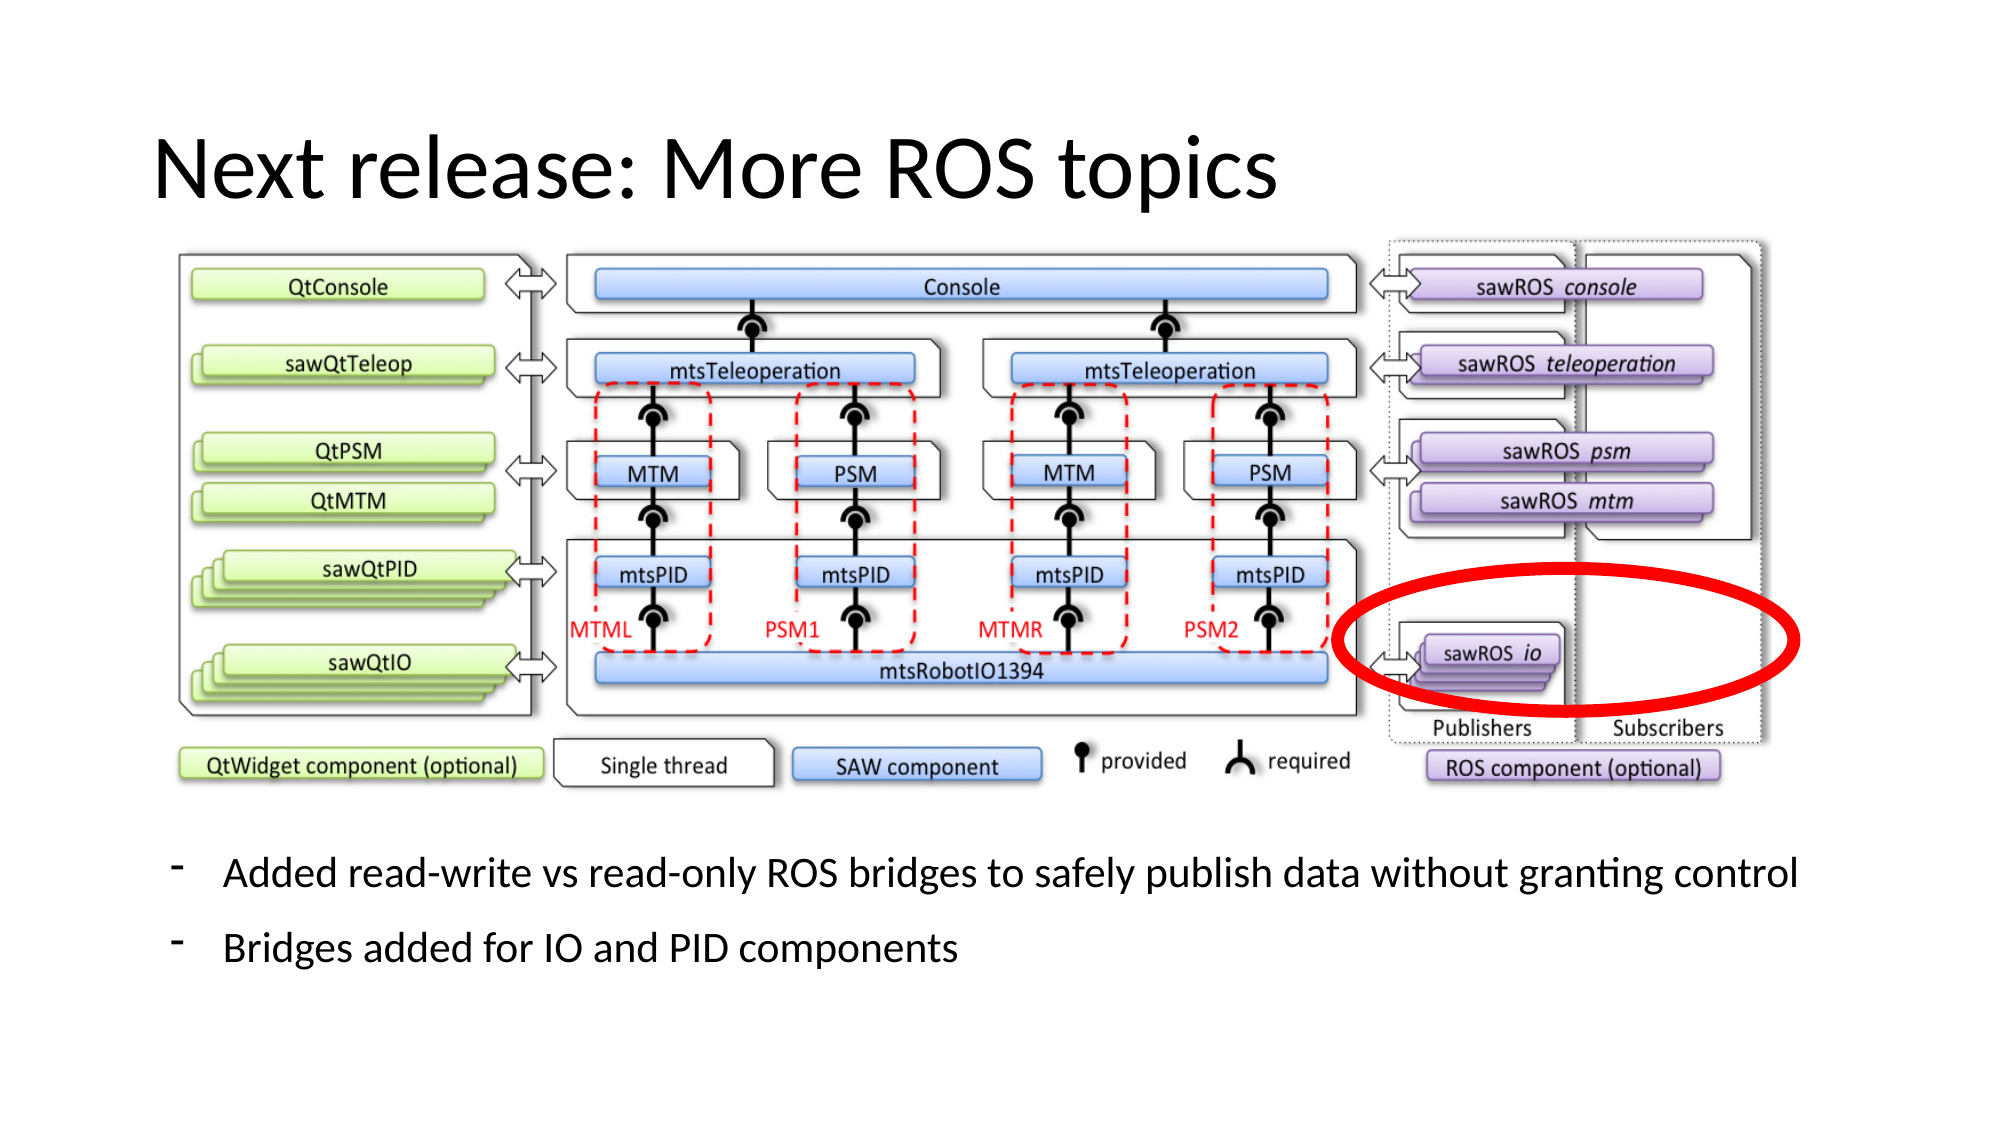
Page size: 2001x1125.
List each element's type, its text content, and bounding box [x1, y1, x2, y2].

title Next release: More ROS topics [137, 59, 1863, 278]
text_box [167, 233, 1795, 793]
list Added read-write vs read-only ROS bridges to safely publish data without granting control Bridges added for IO and PID components [137, 831, 1825, 1038]
